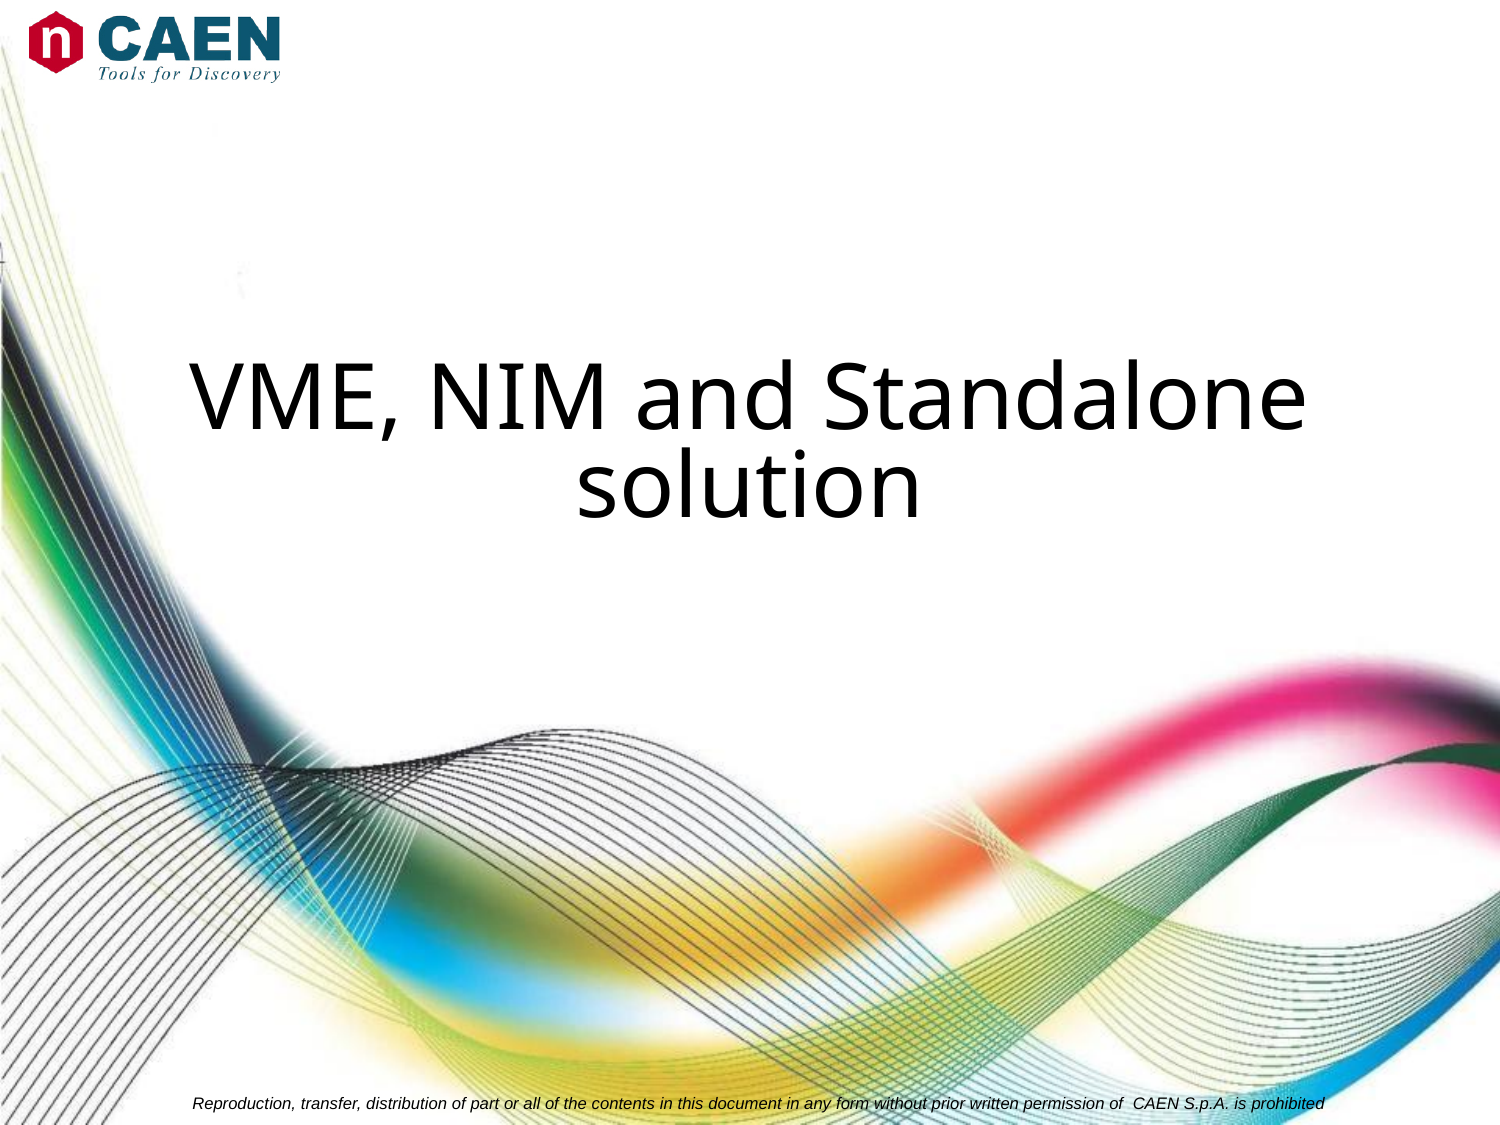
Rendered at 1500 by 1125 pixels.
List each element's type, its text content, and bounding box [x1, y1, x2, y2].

picture [0, 0, 1500, 338]
footer Reproduction, transfer, distribution of part or all of the contents in this document in any form without prior written permission of CAEN S.p.A. is prohibited [88, 1085, 1436, 1118]
picture [0, 556, 1500, 1125]
text_box VME, NIM and Standalone solution [0, 338, 1500, 556]
